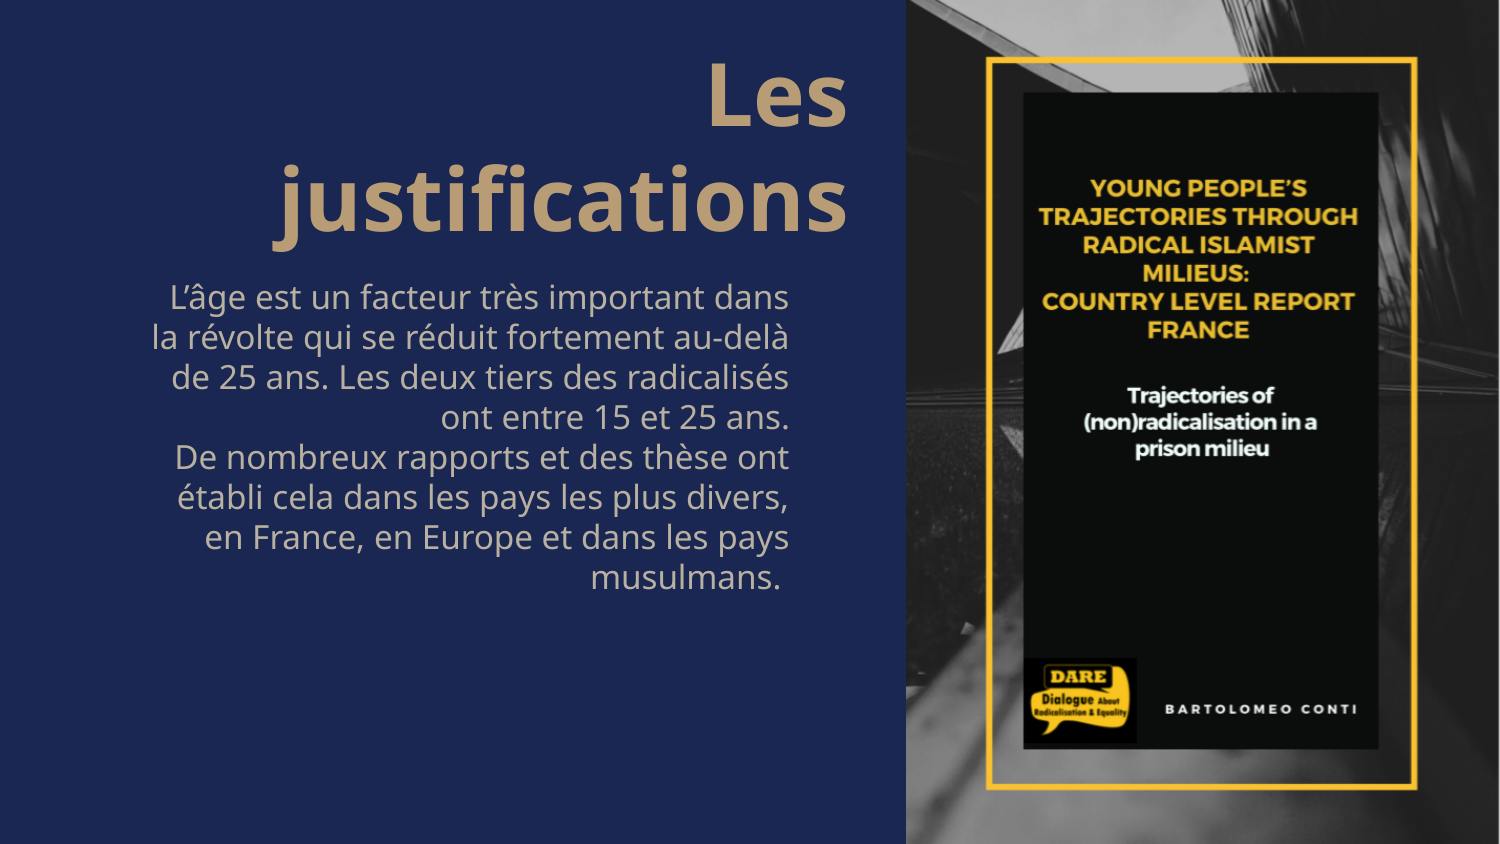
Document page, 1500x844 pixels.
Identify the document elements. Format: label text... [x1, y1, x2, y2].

picture [905, 0, 1500, 844]
title Les justifications [110, 78, 864, 209]
subtitle L’âge est un facteur très important dans la révolte qui se réduit fortement au-delà de 25 ans. Les deux tiers des radicalisés ont entre 15 et 25 ans. De nombreux rapports et des thèse ont établi cela dans les pays les plus divers, en France, en Europe et dans les pays musulmans. [133, 261, 806, 630]
